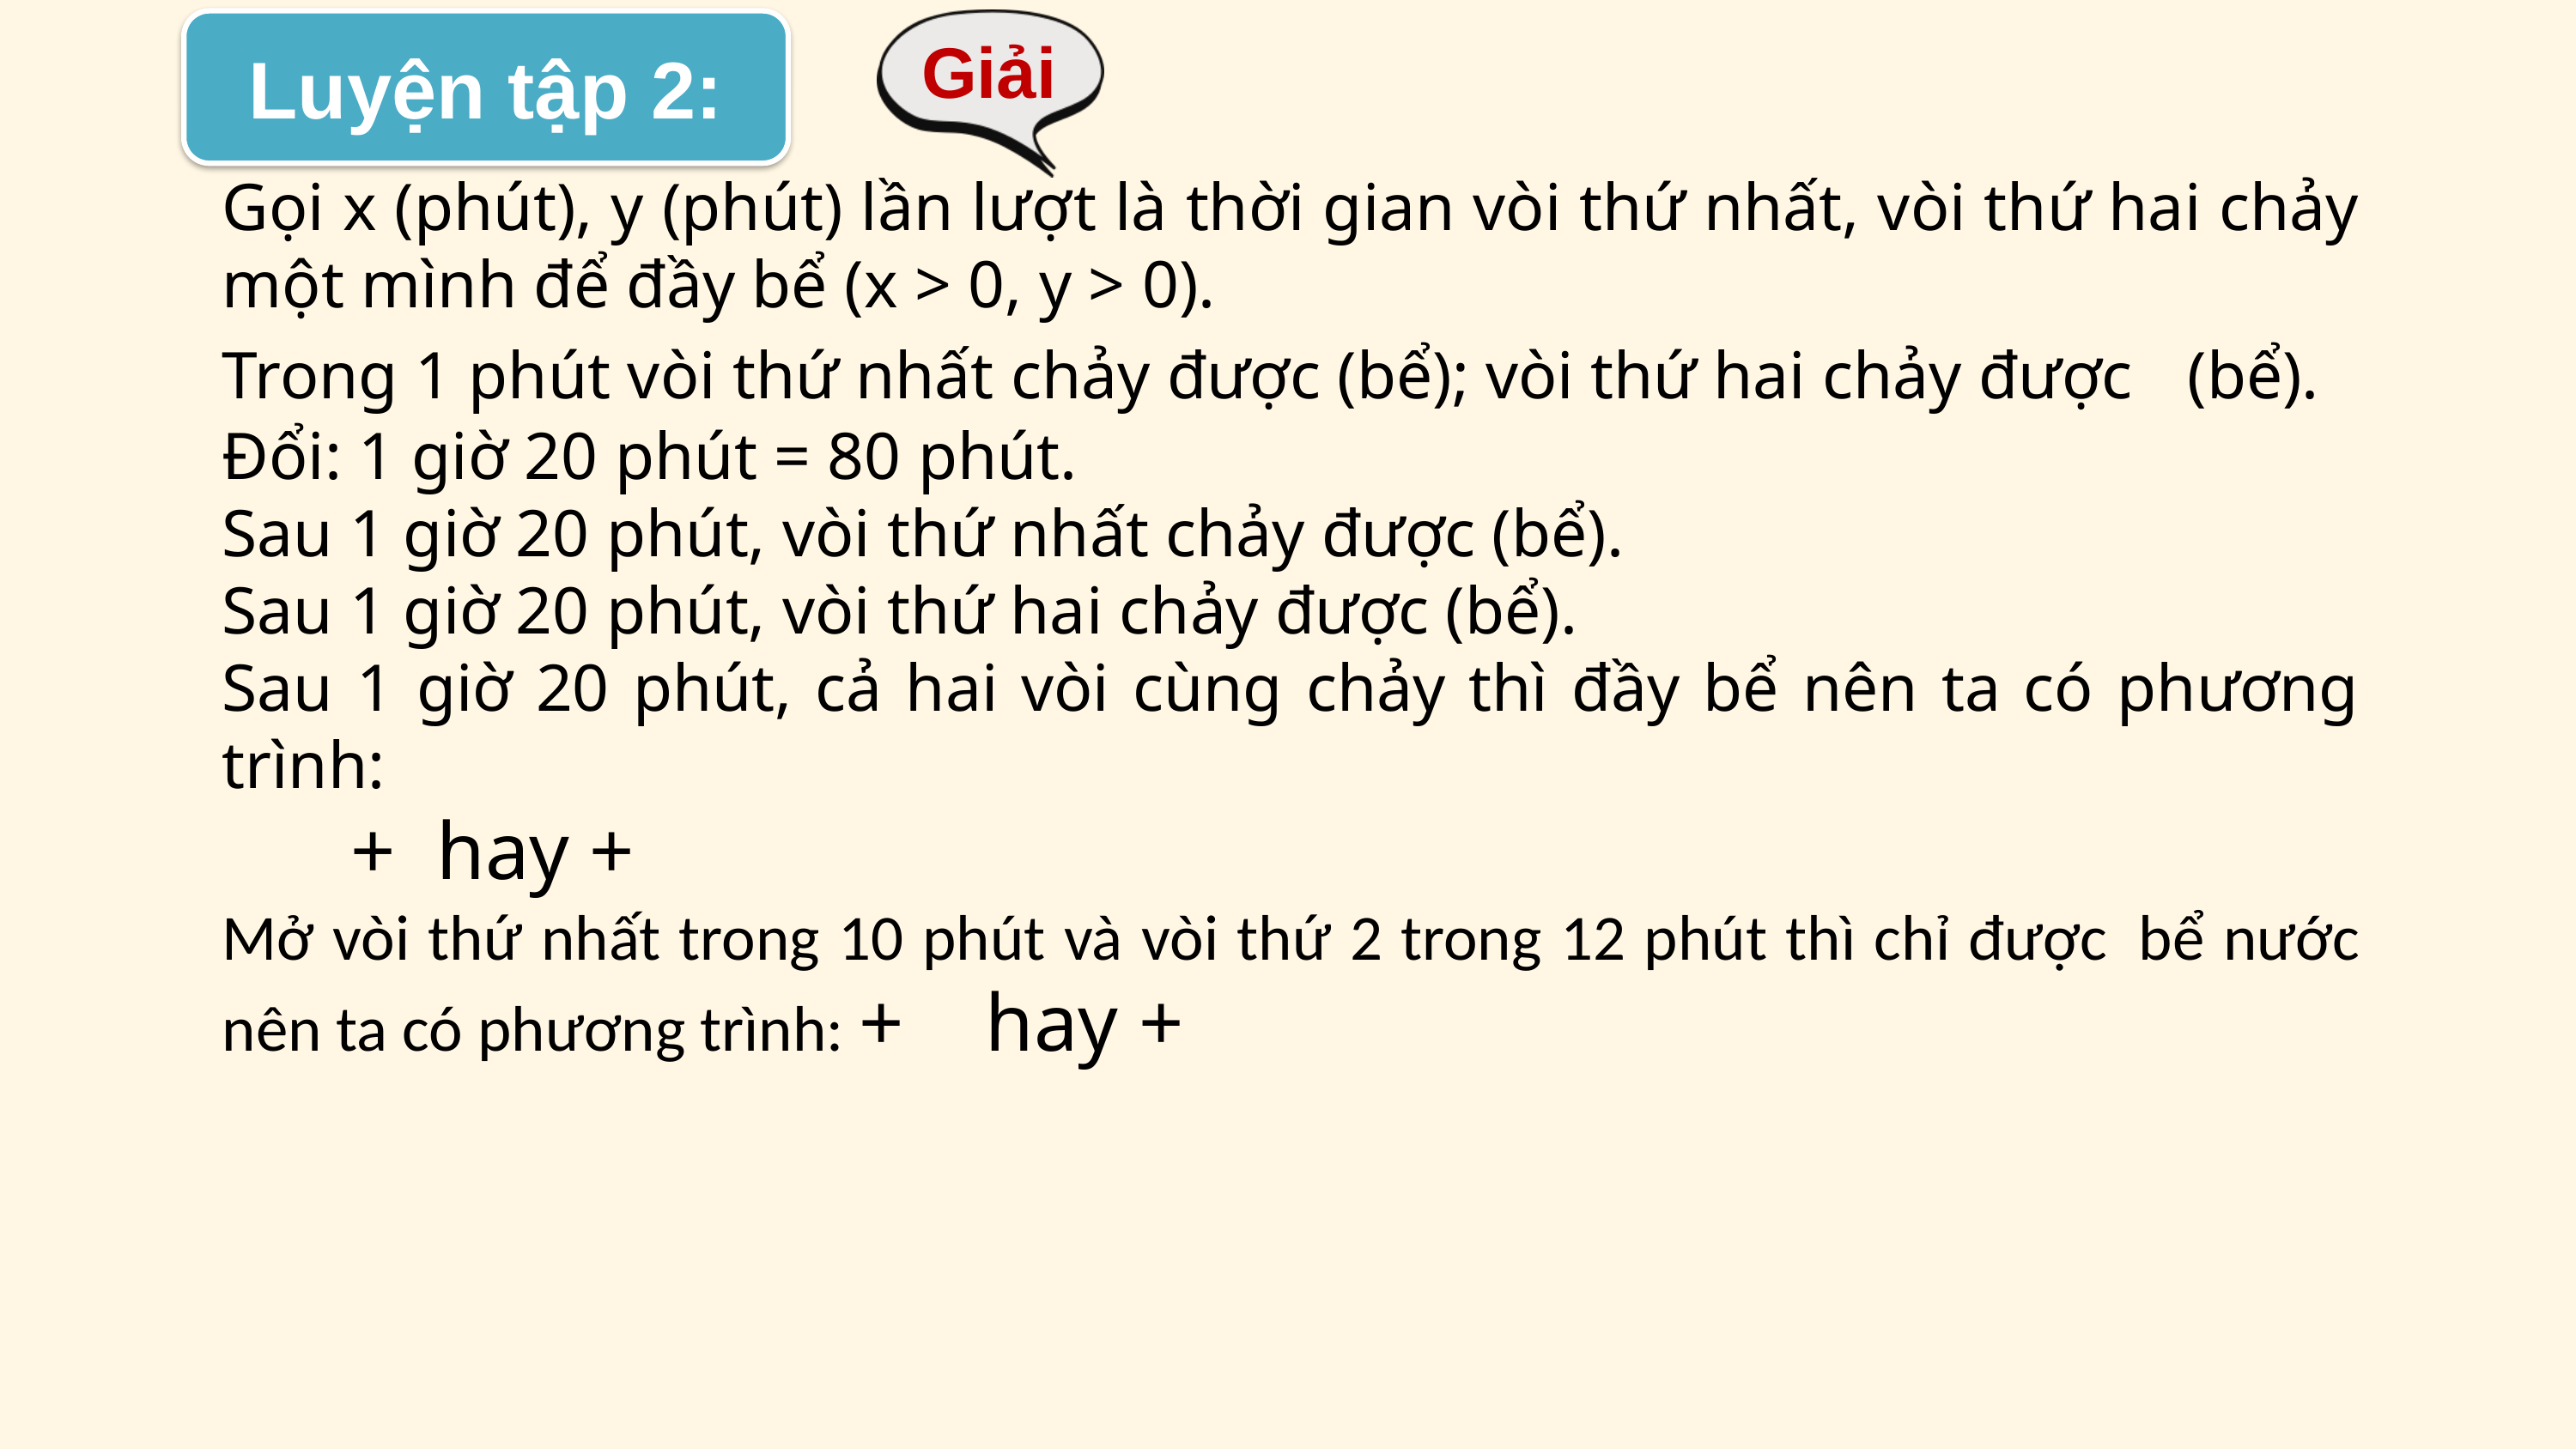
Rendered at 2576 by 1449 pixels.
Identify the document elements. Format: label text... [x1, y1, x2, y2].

text_box Luyện tập 2: [184, 10, 789, 164]
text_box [869, 9, 1109, 178]
